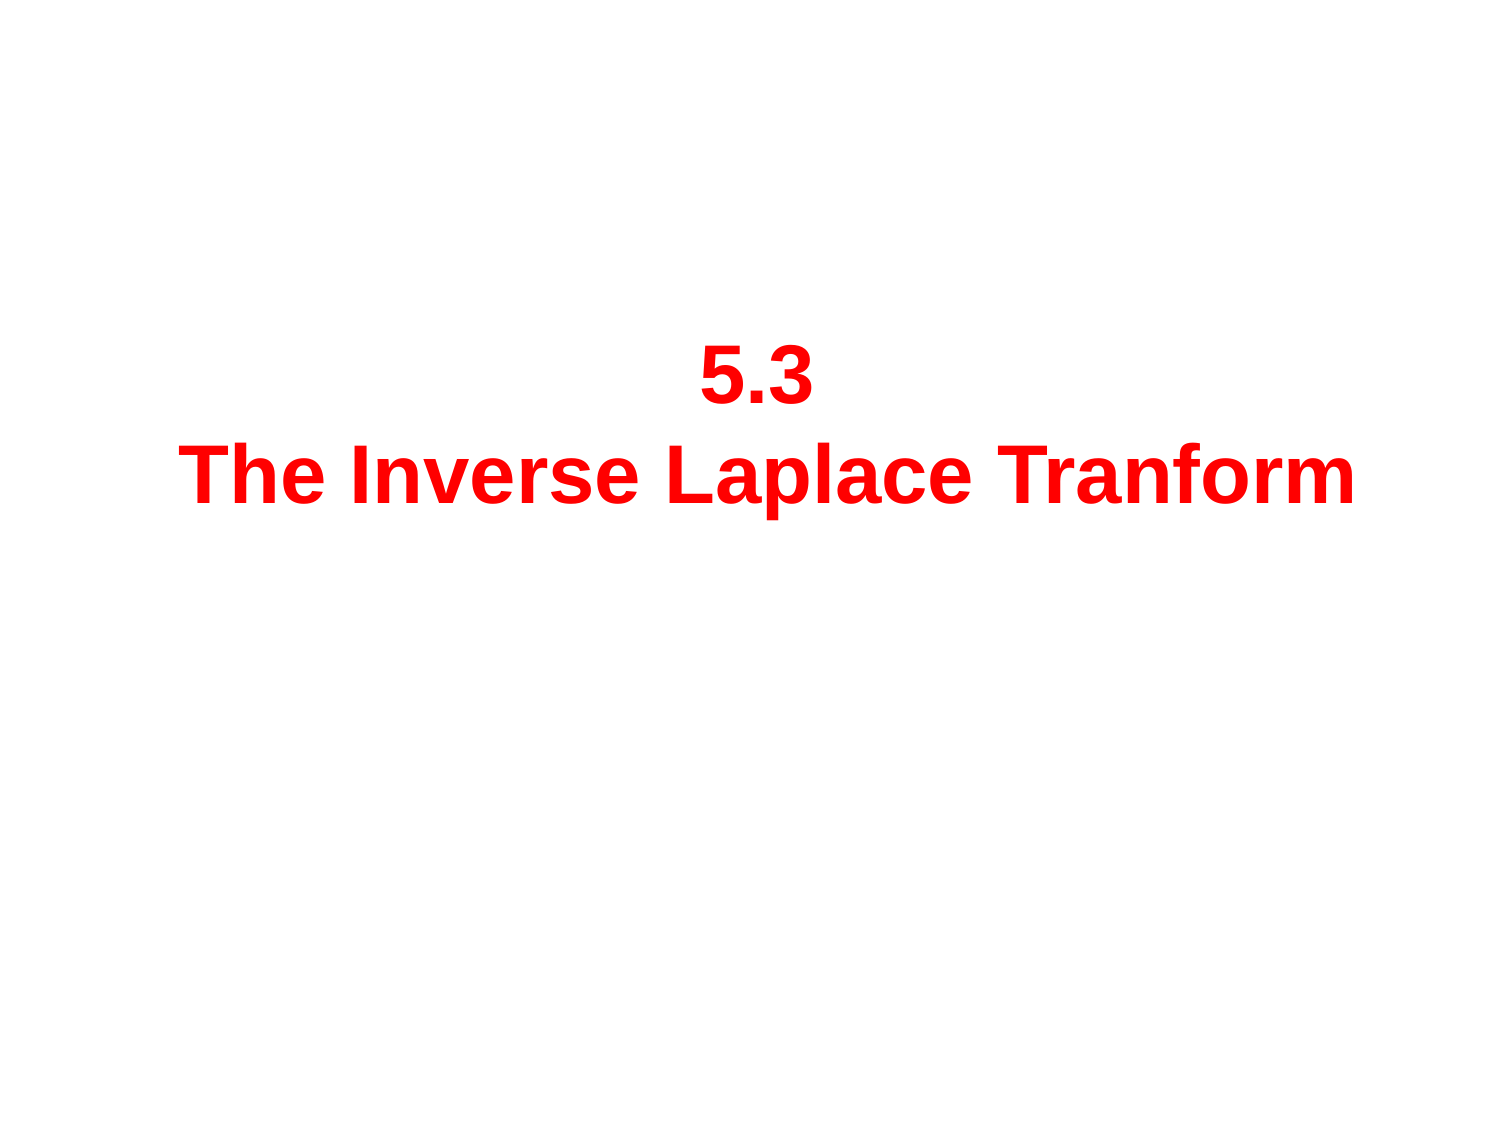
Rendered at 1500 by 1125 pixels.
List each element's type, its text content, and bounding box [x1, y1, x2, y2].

text_box 5.3 The Inverse Laplace Tranform [49, 312, 1488, 528]
